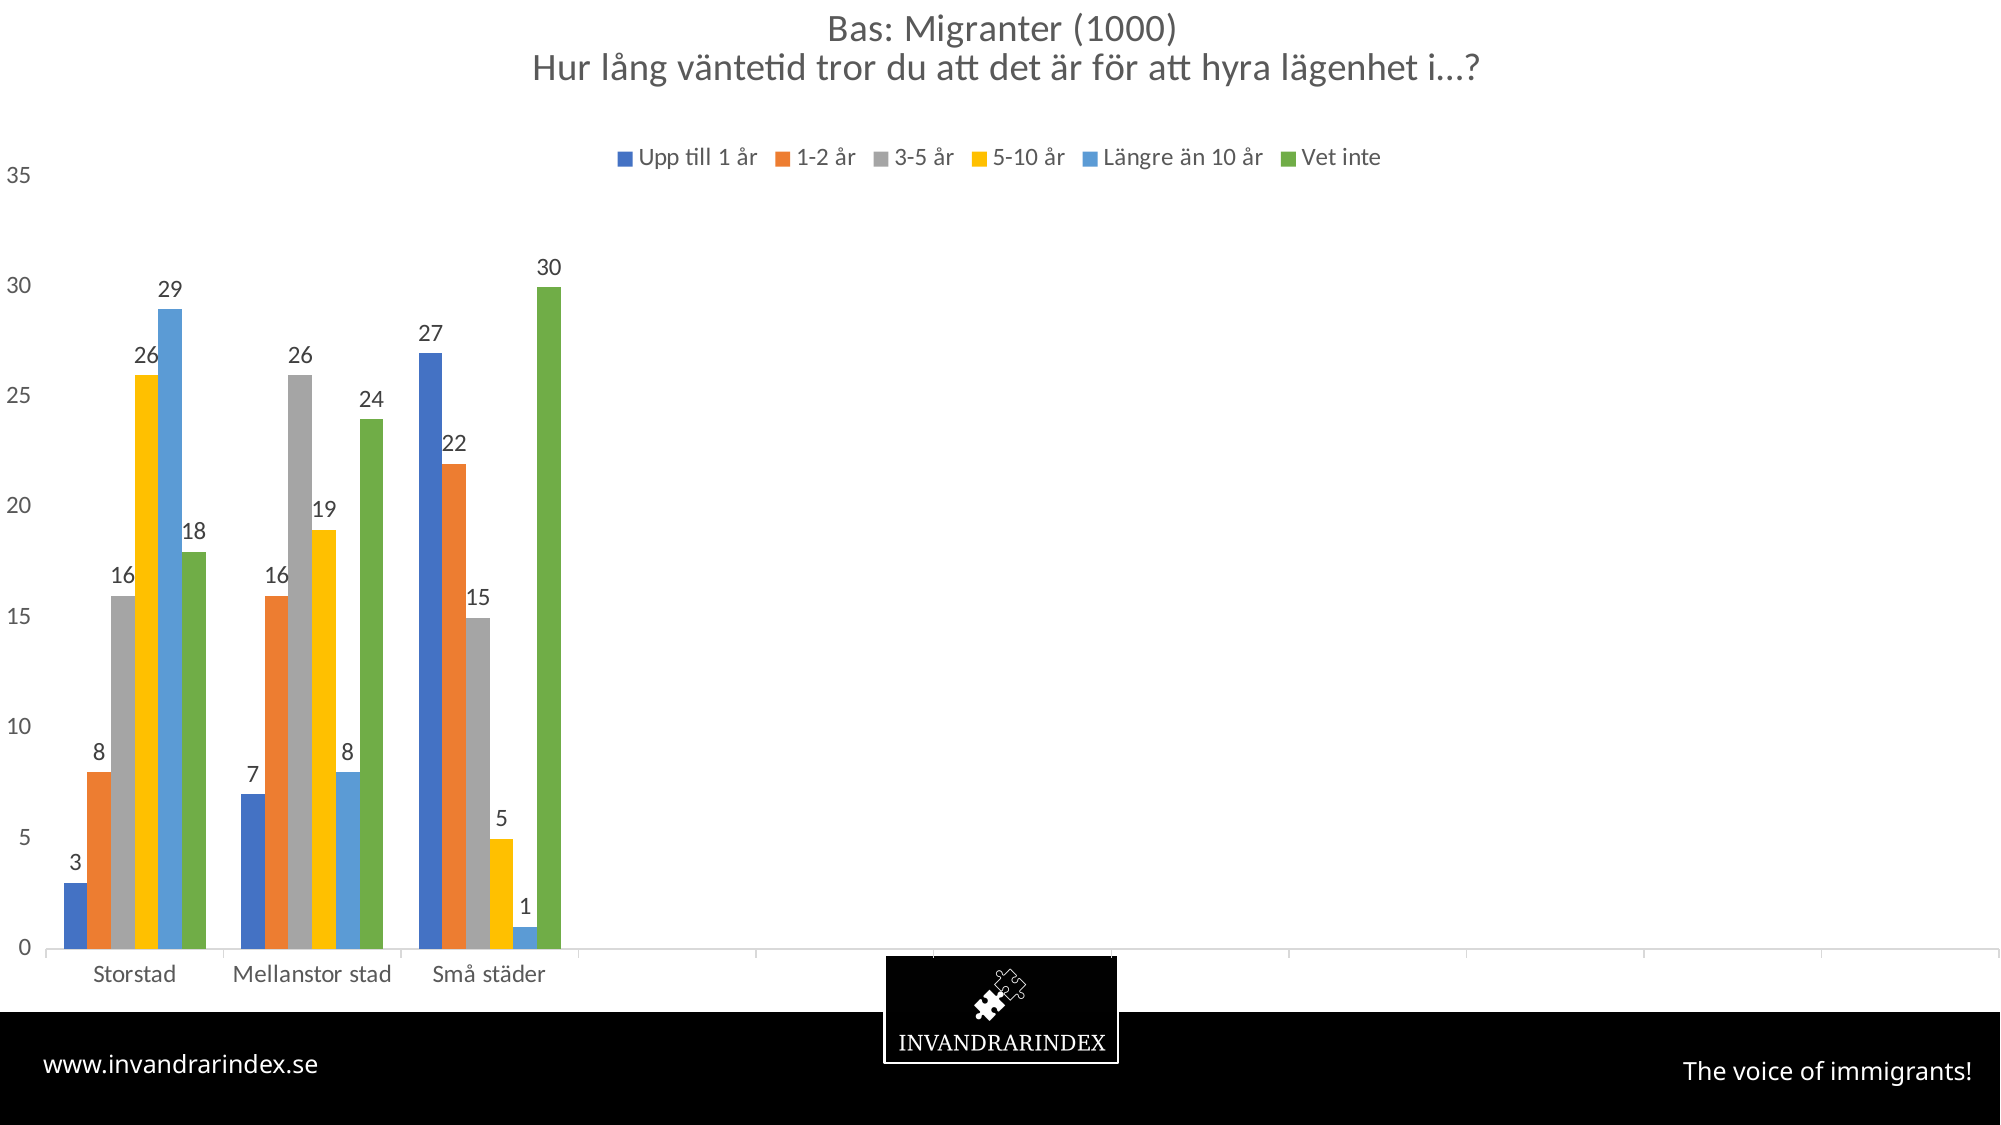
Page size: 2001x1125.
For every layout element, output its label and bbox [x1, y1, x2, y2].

picture [886, 1011, 1117, 1062]
chart [0, 0, 2000, 1011]
